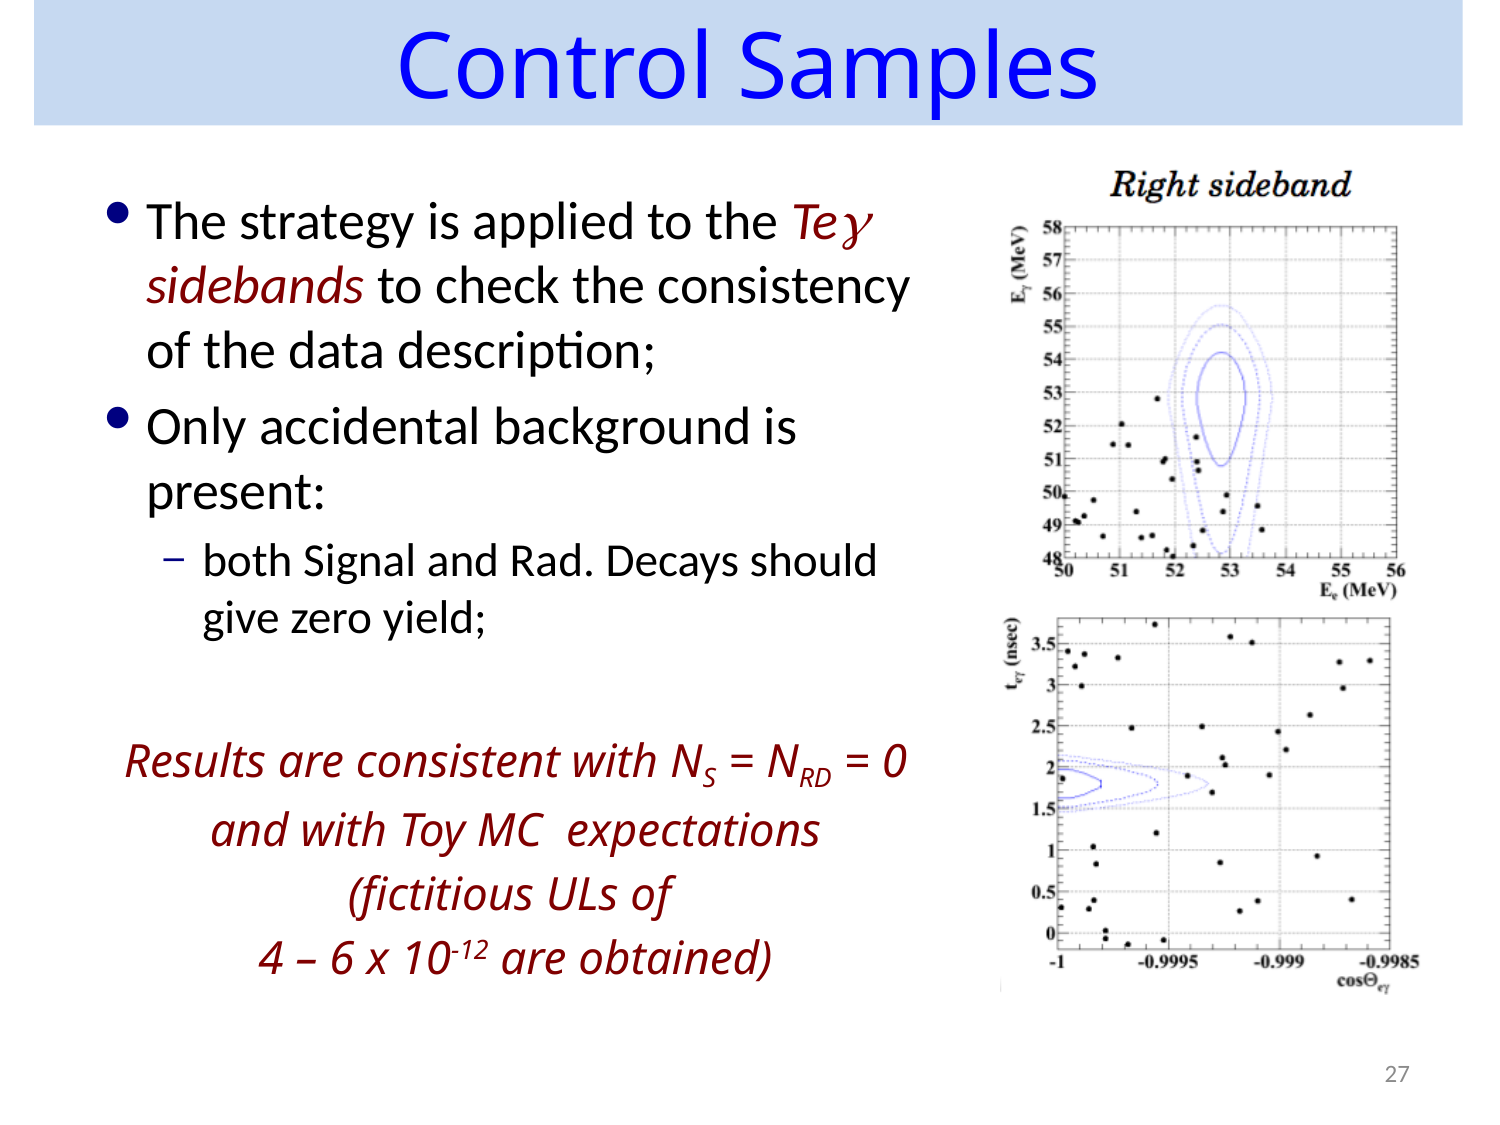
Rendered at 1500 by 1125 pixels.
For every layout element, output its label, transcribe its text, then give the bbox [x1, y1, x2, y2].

slide_number 27 [1074, 1042, 1425, 1103]
list The strategy is applied to the Teg sidebands to check the consistency of the data description; Only accidental background is present: both Signal and Rad. Decays should give zero yield; [74, 177, 928, 699]
picture [1000, 154, 1430, 995]
title Control Samples [34, 0, 1463, 126]
text_box Results are consistent with NS = NRD = 0 and with Toy MC expectations (fictitious ULs of 4 – 6 x 10-12 are obtained) [68, 715, 963, 985]
